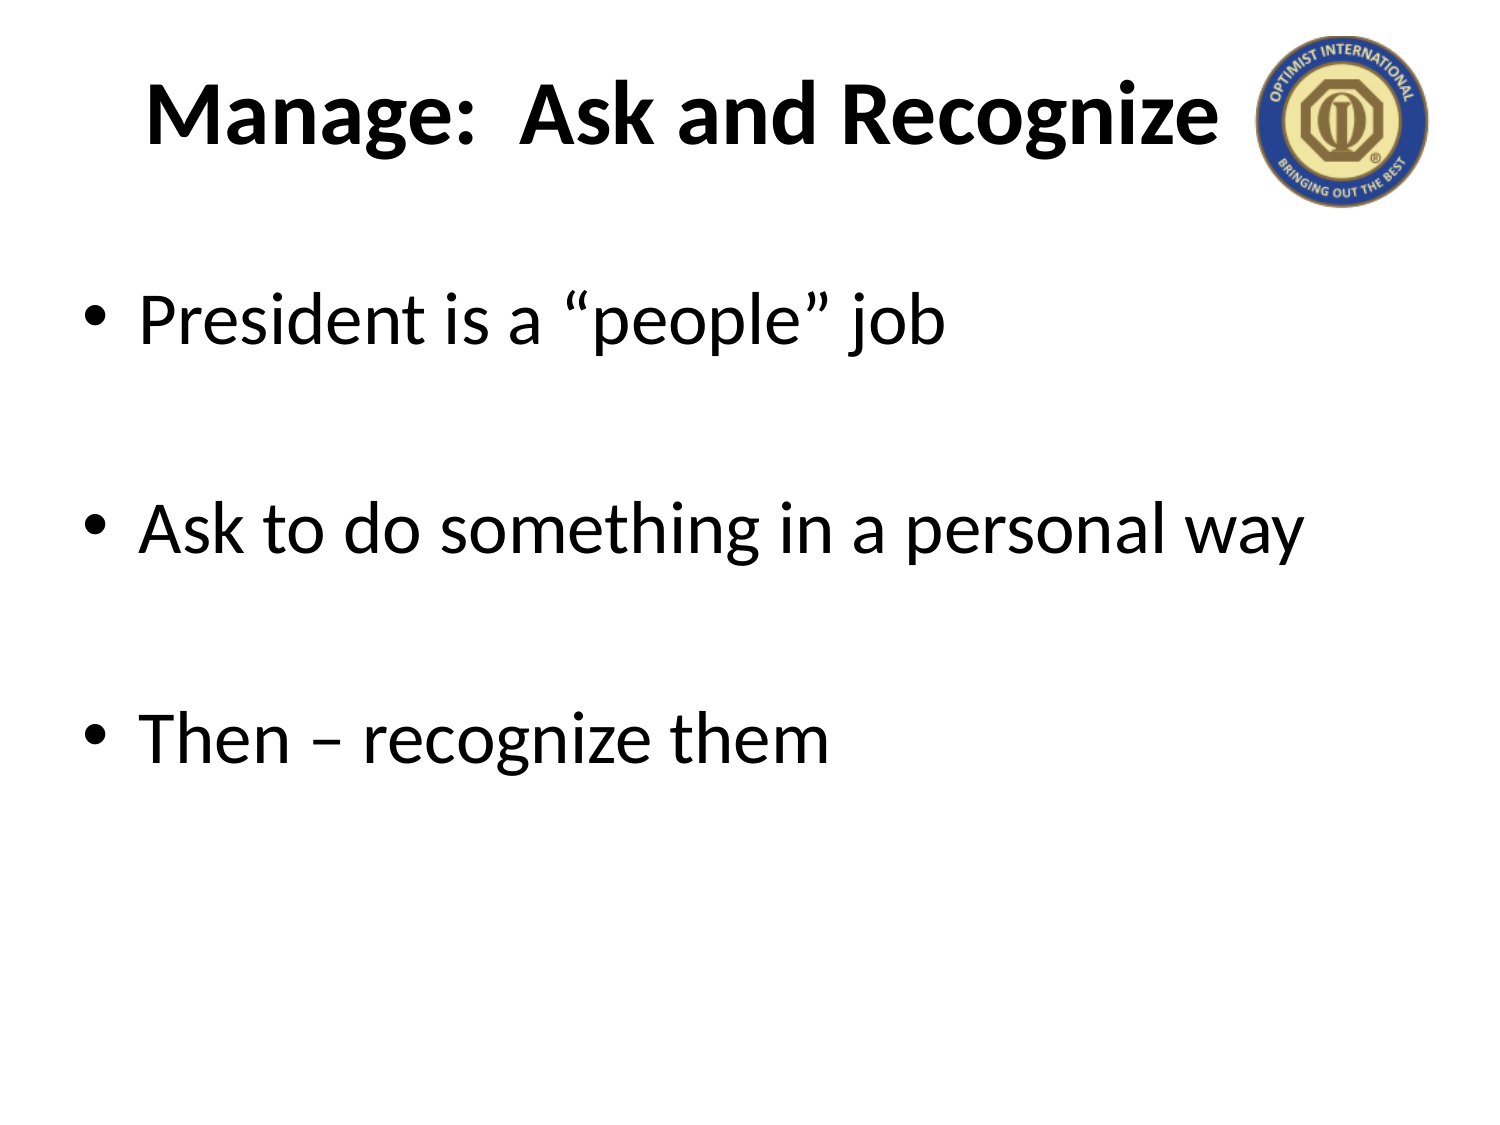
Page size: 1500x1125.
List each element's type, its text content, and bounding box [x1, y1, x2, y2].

list President is a “people” job Ask to do something in a personal way Then – recognize them [74, 261, 1426, 1006]
title Manage: Ask and Recognize [74, 44, 1426, 234]
picture [35, 36, 1466, 1084]
